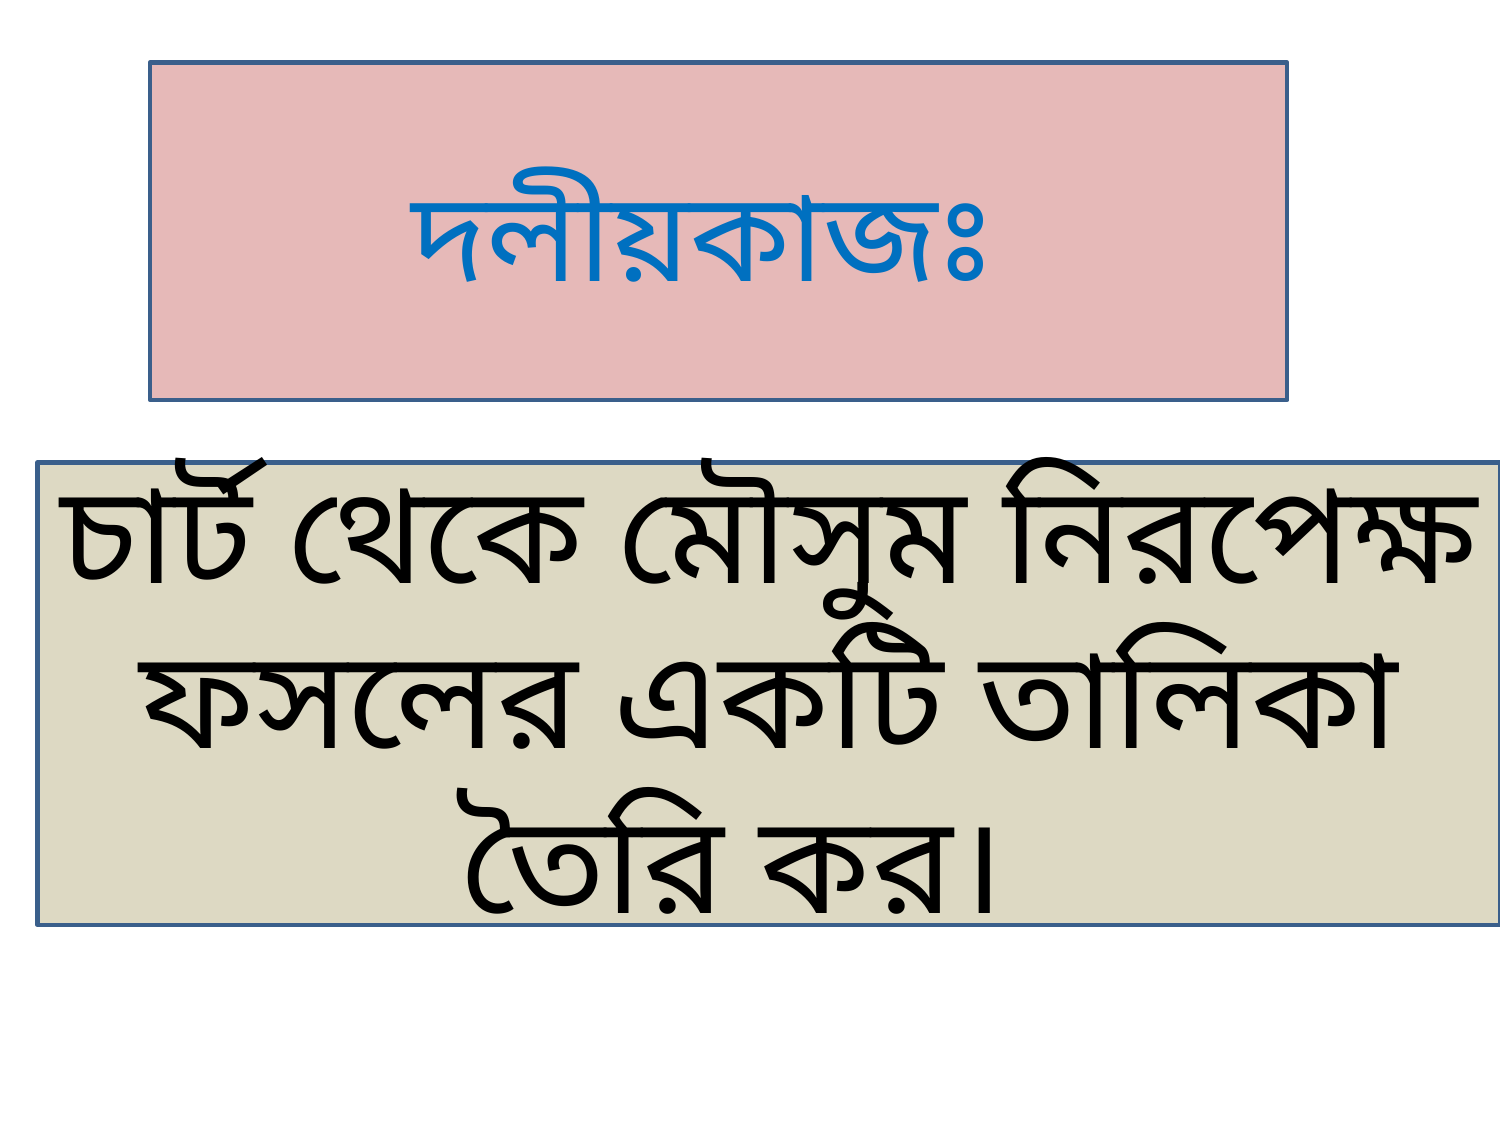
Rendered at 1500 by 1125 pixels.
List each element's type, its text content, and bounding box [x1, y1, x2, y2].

text_box দলীয়কাজঃ [148, 60, 1289, 402]
text_box চার্ট থেকে মৌসুম নিরপেক্ষ ফসলের একটি তালিকা তৈরি কর। [35, 460, 1500, 927]
